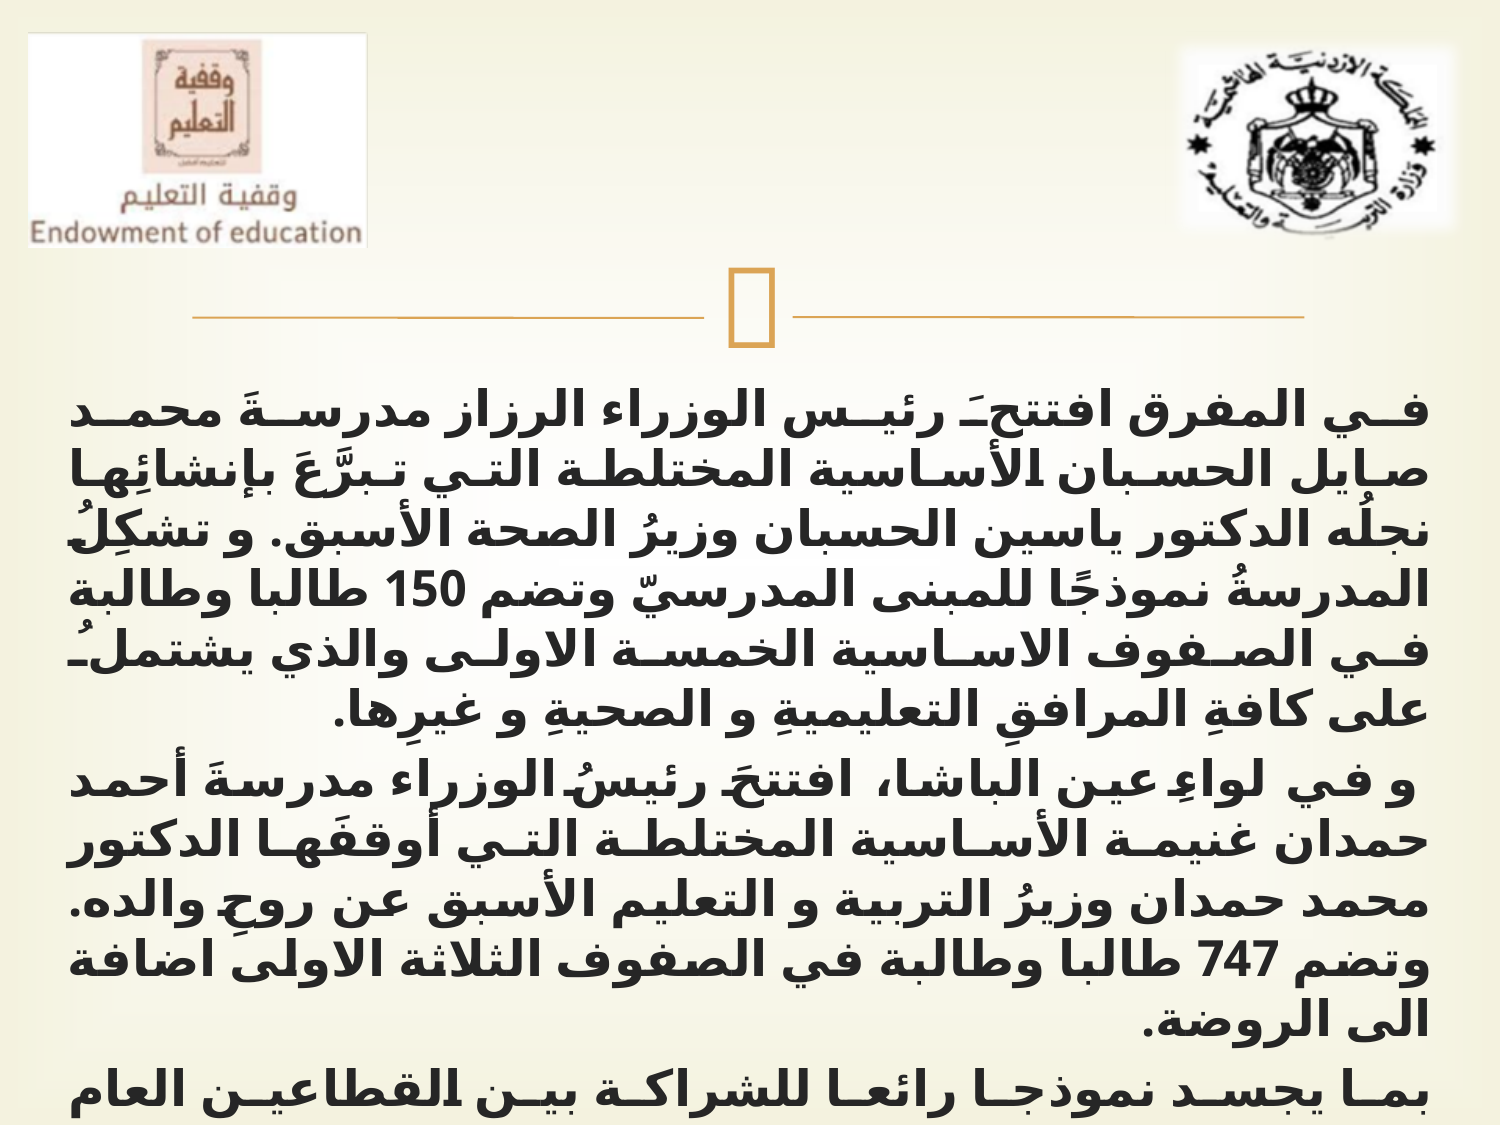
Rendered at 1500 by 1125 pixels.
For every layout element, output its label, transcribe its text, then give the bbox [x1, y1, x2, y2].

picture [28, 30, 1472, 249]
list في المفرق افتتحَ رئيس الوزراء الرزاز مدرسةَ محمد صايل الحسبان الأساسية المختلطة التي تبرَّعَ بإنشائِها نجلُه الدكتور ياسين الحسبان وزيرُ الصحة الأسبق. و تشكِلُ المدرسةُ نموذجًا للمبنى المدرسيّ وتضم 150 طالبا وطالبة في الصفوف الاساسية الخمسة الاولى والذي يشتملُ على كافةِ المرافقِ التعليميةِ و الصحيةِ و غيرِها. و في لواءِ عين الباشا، افتتحَ رئيسُ الوزراء مدرسةَ أحمد حمدان غنيمة الأساسية المختلطة التي أوقفَها الدكتور محمد حمدان وزيرُ التربية و التعليم الأسبق عن روحِ والده. وتضم 747 طالبا وطالبة في الصفوف الثلاثة الاولى اضافة الى الروضة. بما يجسد نموذجا رائعا للشراكة بين القطاعين العام والخاص واصحاب الفضل لدعم اقامة هذه المشاريع التي تسهم في تربية وتعليم ابنائنا وتمكن المواطنين المقتدرين من المساهمة في بناء مدارس او إضافات صفية أو حتى مستلزمات للطلبة الفقراء. [53, 368, 1447, 1094]
